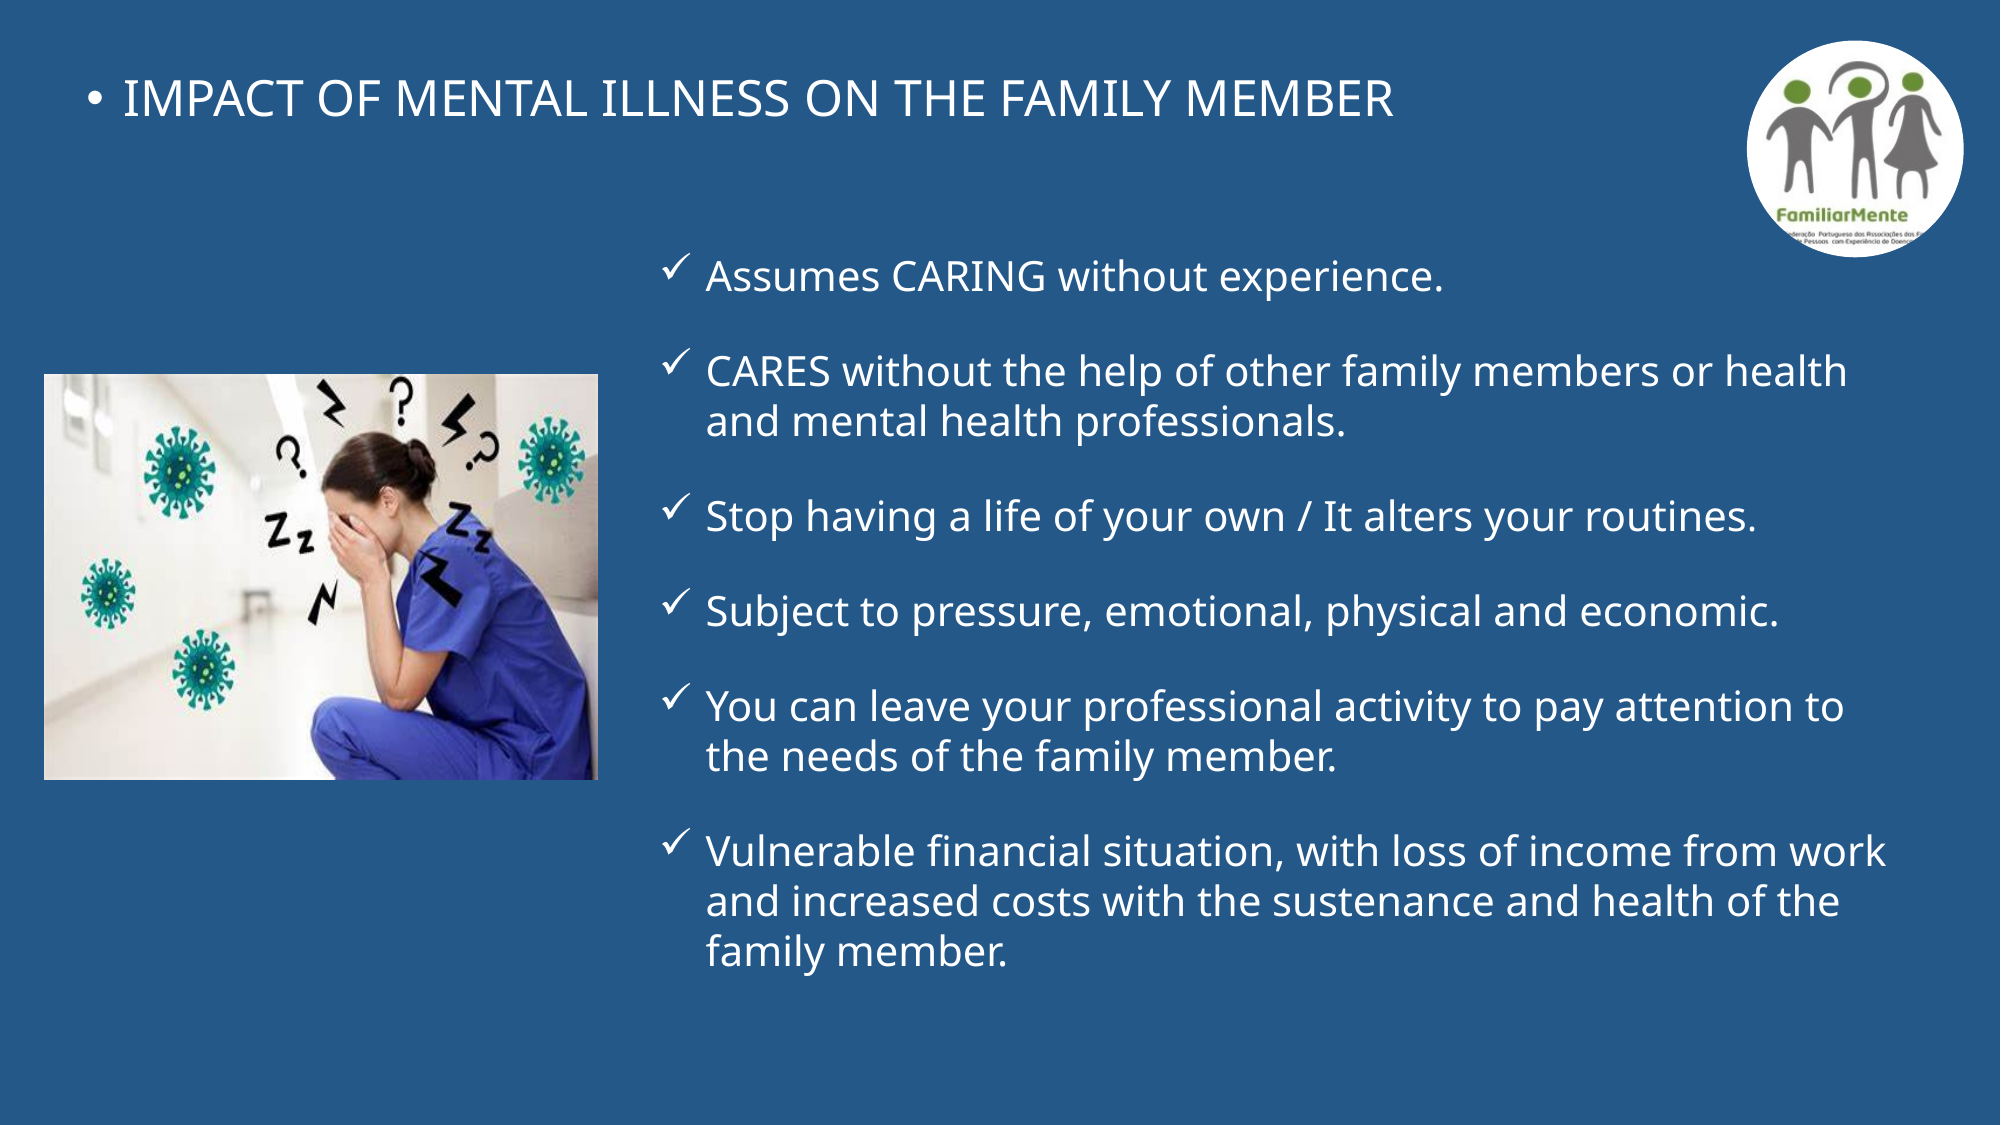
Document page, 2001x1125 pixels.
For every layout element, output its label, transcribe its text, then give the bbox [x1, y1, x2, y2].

picture [1746, 40, 1964, 258]
list IMPACT OF MENTAL ILLNESS ON THE FAMILY MEMBER [71, 65, 1746, 780]
picture [44, 374, 598, 780]
text_box Assumes CARING without experience. CARES without the help of other family members or health and mental health professionals. Stop having a life of your own / It alters your routines. Subject to pressure, emotional, physical and economic. You can leave your professional activity to pay attention to the needs of the family member. Vulnerable financial situation, with loss of income from work and increased costs with the sustenance and health of the family member. [643, 242, 1929, 983]
